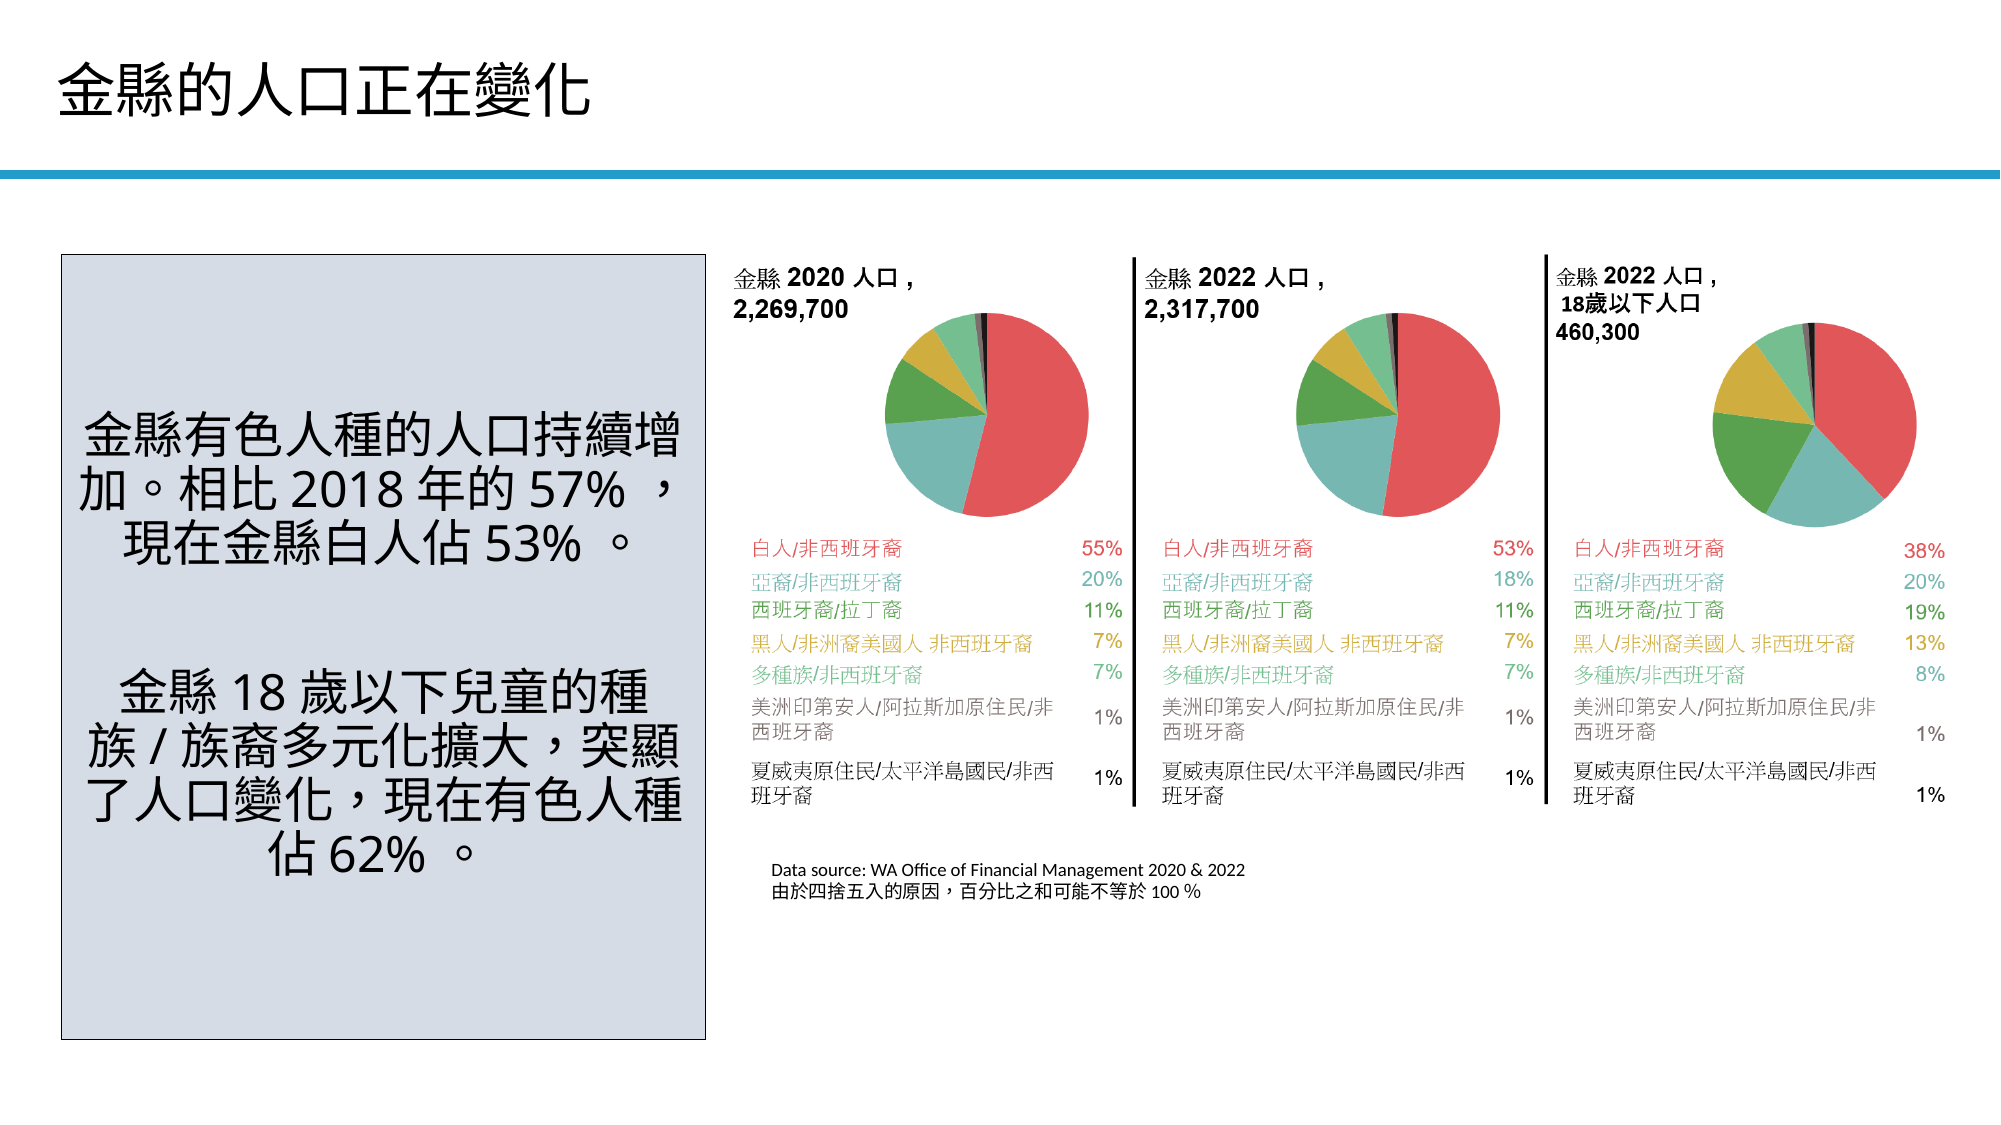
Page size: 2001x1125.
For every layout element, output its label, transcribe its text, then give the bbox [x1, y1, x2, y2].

title 金縣的人口正在變化 [41, 42, 1959, 136]
text_box Data source: WA Office of Financial Management 2020 & 2022 由於四捨五入的原因，百分比之和可能不等於100％ [756, 850, 1468, 911]
list 金縣有色人種的人口持續增加。相比2018年的57%，現在金縣白人佔53%。 金縣18歲以下兒童的種族/族裔多元化擴大，突顯了人口變化，現在有色人種佔62%。 [61, 254, 706, 1040]
picture [726, 242, 1959, 831]
